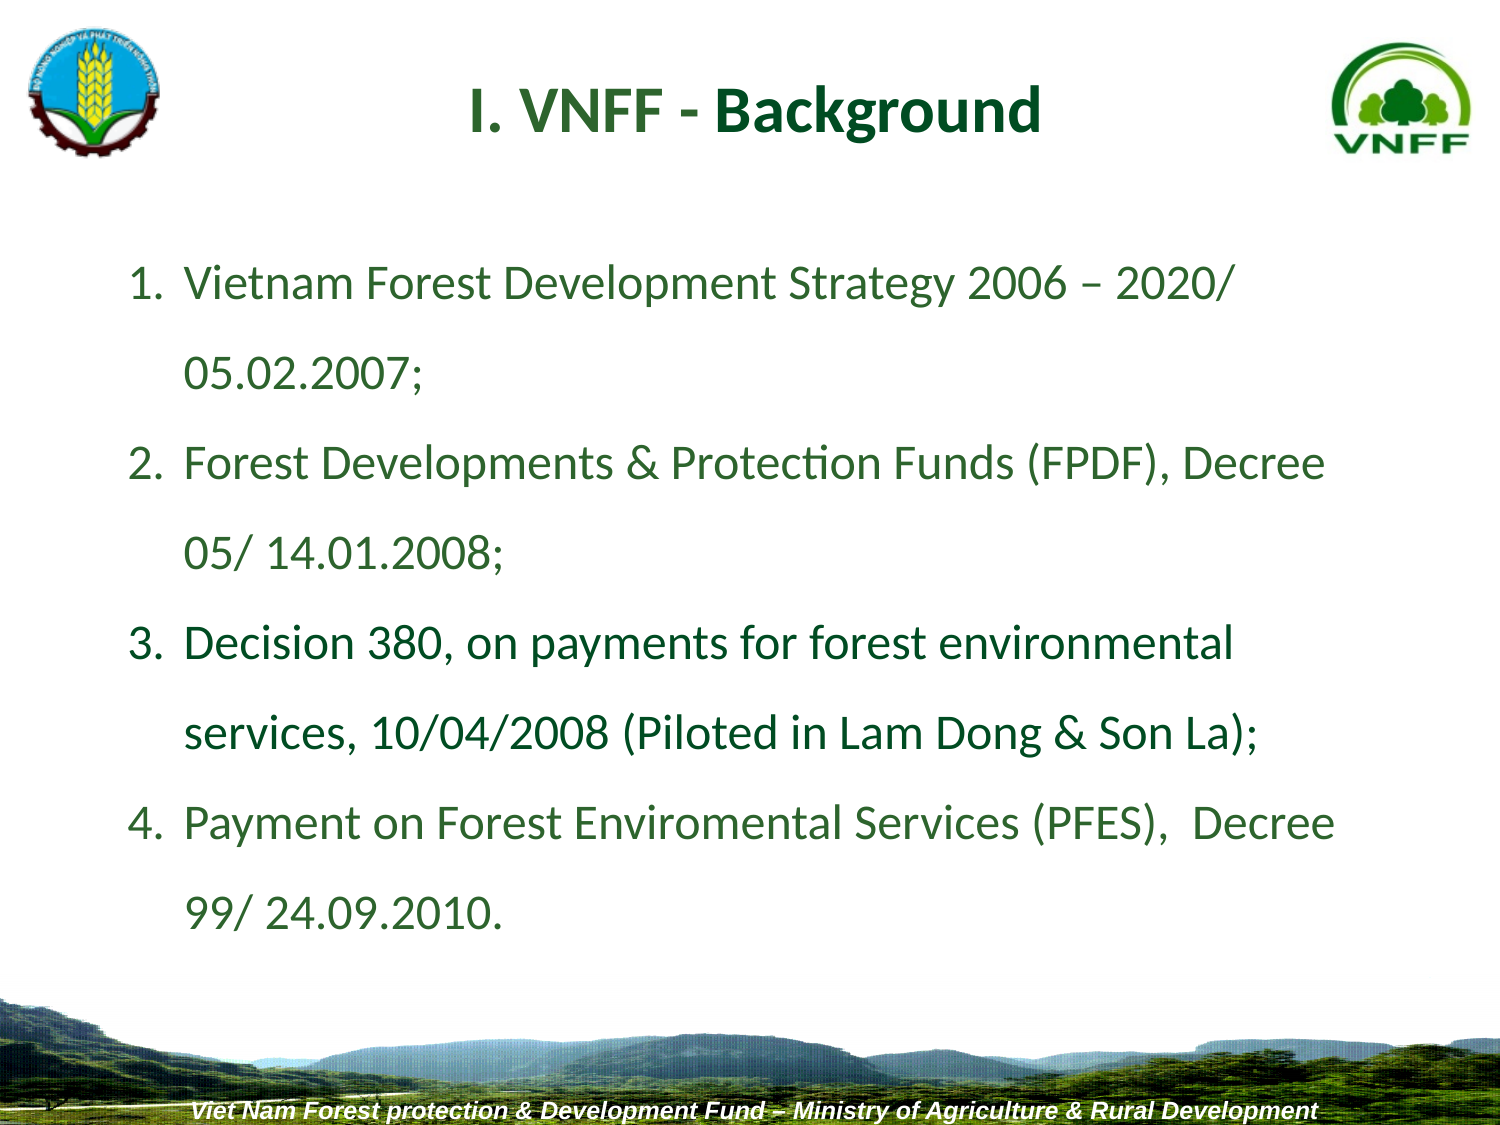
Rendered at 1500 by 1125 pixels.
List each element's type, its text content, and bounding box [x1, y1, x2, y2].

text_box I. VNFF - Background [287, 62, 1225, 150]
picture [1425, 37, 1478, 163]
text_box [74, 37, 1425, 189]
picture [0, 974, 1500, 1125]
text_box Vietnam Forest Development Strategy 2006 – 2020/ 05.02.2007; Forest Developments & Protection Funds (FPDF), Decree 05/ 14.01.2008; Decision 380, on payments for forest environmental services, 10/04/2008 (Piloted in Lam Dong & Son La); Payment on Forest Enviromental Services (PFES), Decree 99/ 24.09.2010. [112, 212, 1375, 998]
picture [24, 24, 163, 163]
